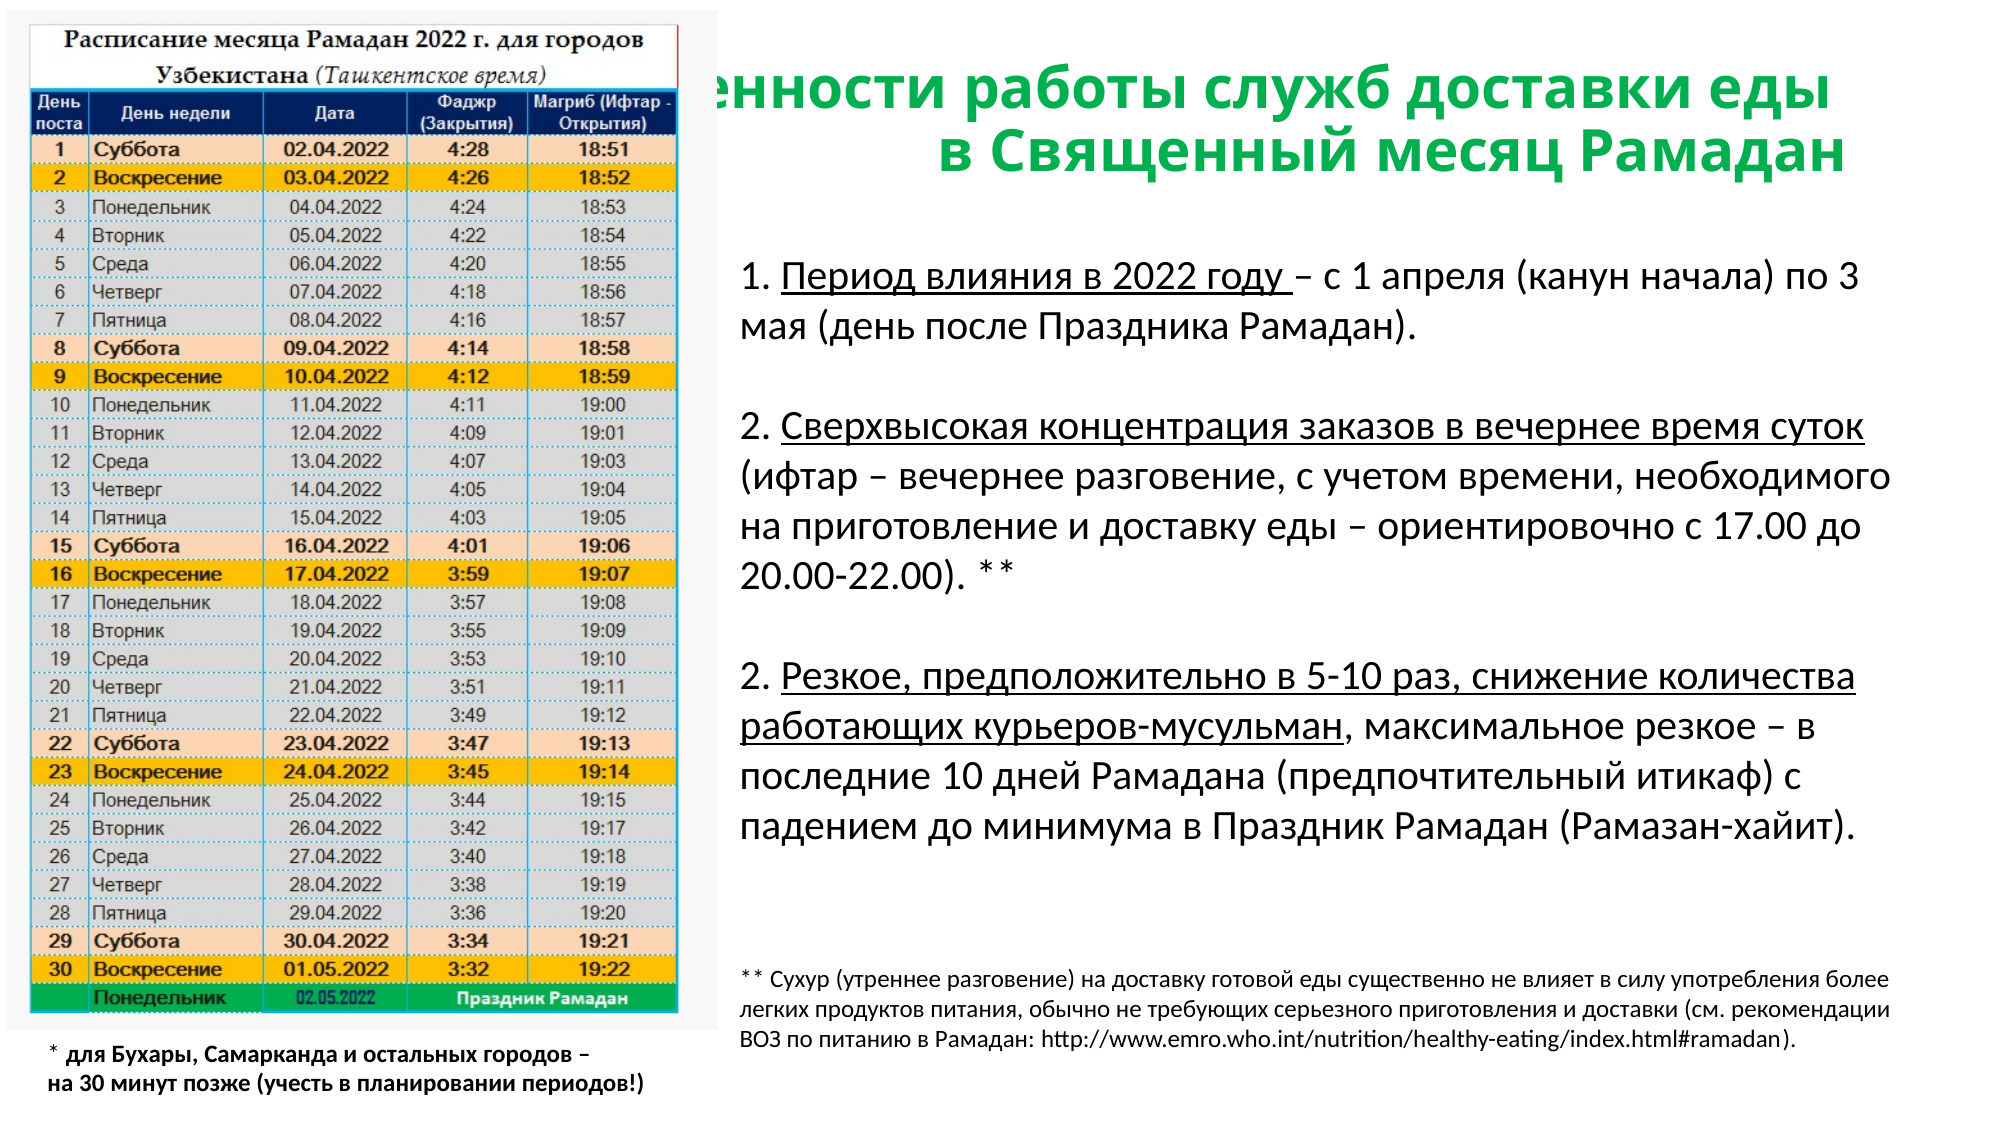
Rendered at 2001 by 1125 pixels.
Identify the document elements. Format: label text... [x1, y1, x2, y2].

text_box ** Сухур (утреннее разговение) на доставку готовой еды существенно не влияет в силу употребления более легких продуктов питания, обычно не требующих серьезного приготовления и доставки (см. рекомендации ВОЗ по питанию в Рамадан: http://www.emro.who.int/nutrition/healthy-eating/index.html#ramadan). [724, 955, 1908, 1061]
title Особенности работы служб доставки еды в Священный месяц Рамадан [717, 59, 1863, 183]
picture [0, 10, 717, 1030]
text_box * для Бухары, Самарканда и остальных городов – на 30 минут позже (учесть в планировании периодов!) [32, 1030, 680, 1105]
text_box 1. Период влияния в 2022 году – с 1 апреля (канун начала) по 3 мая (день после Праздника Рамадан). 2. Сверхвысокая концентрация заказов в вечернее время суток (ифтар – вечернее разговение, с учетом времени, необходимого на приготовление и доставку еды – ориентировочно с 17.00 до 20.00-22.00). ** 2. Резкое, предположительно в 5-10 раз, снижение количества работающих курьеров-мусульман, максимальное резкое – в последние 10 дней Рамадана (предпочтительный итикаф) с падением до минимума в Праздник Рамадан (Рамазан-хайит). [724, 240, 1908, 856]
